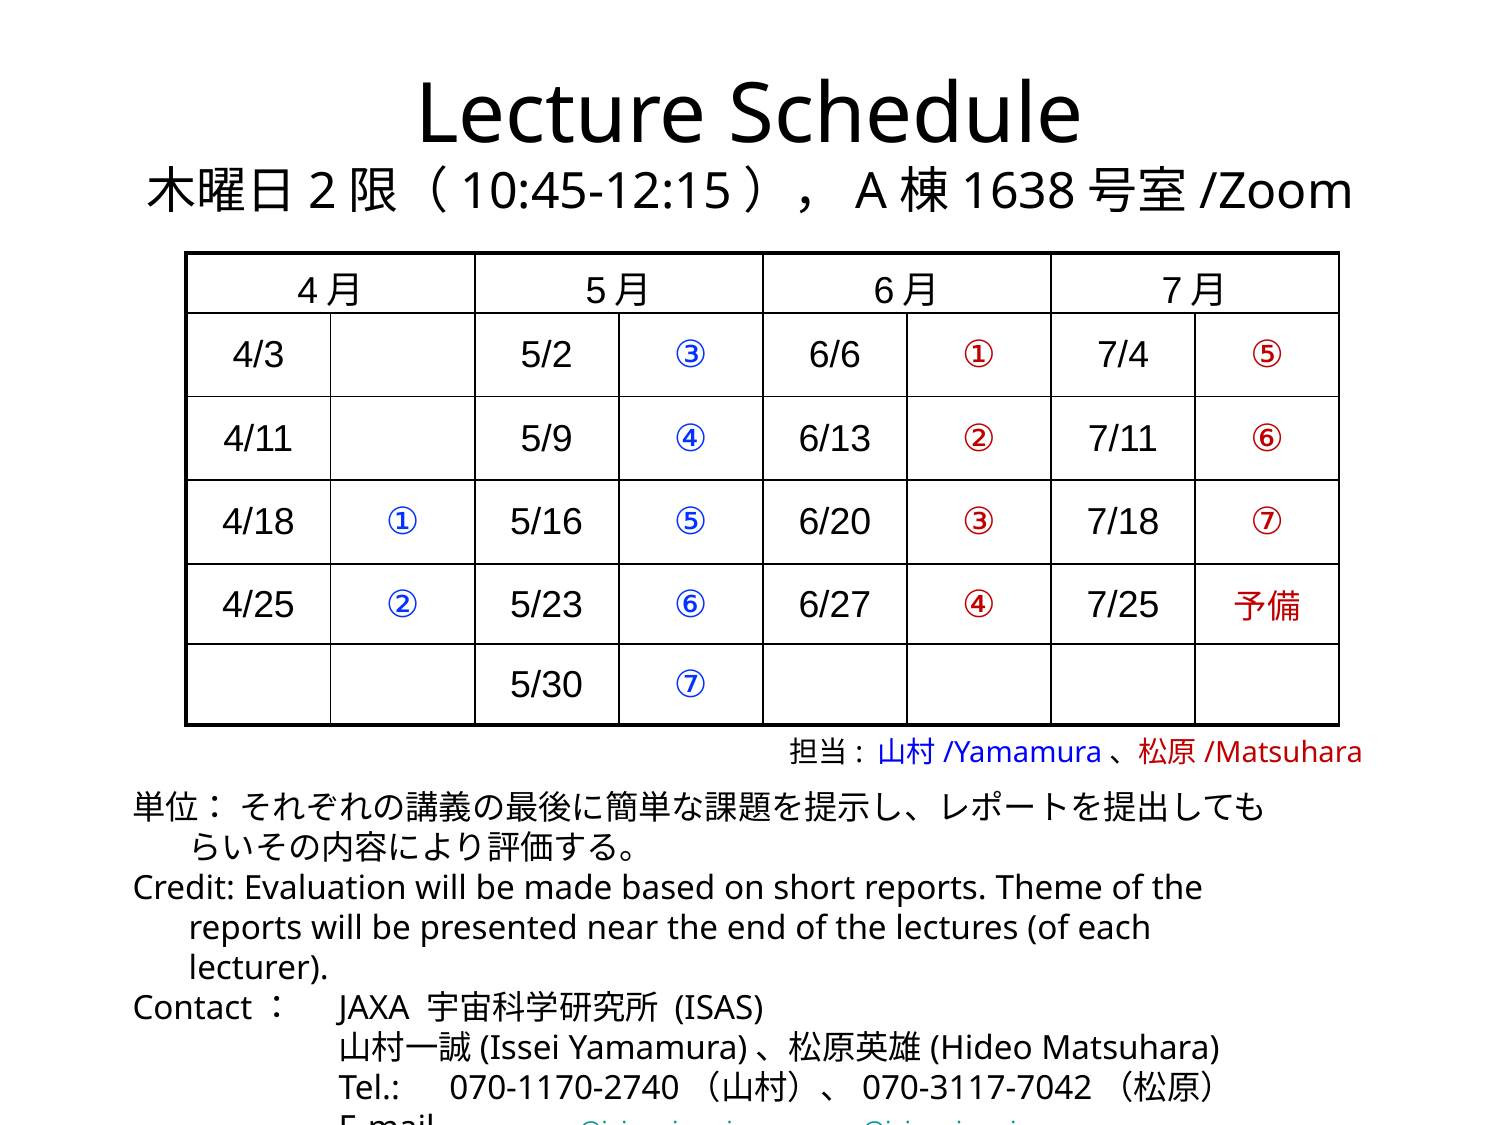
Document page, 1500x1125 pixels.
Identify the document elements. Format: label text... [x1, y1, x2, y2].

table_cell 予備 [1196, 565, 1338, 643]
text_box 単位： それぞれの講義の最後に簡単な課題を提示し、レポートを提出してもらいその内容により評価する。 Credit: Evaluation will be made based on short reports. Theme of the reports will be presented near the end of the lectures (of each lecturer). Contact： JAXA 宇宙科学研究所 (ISAS) 山村一誠(Issei Yamamura)、松原英雄(Hideo Matsuhara) Tel.: 070-1170-2740（山村）、070-3117-7042（松原） E-mail yamamura@ir.isas.jaxa.jp maruma@ir.isas.jaxa.jp [117, 779, 1314, 1125]
table_cell [764, 645, 906, 723]
table_cell ⑦ [620, 645, 762, 723]
table_header 6月 [764, 255, 1050, 312]
table_cell 7/11 [1052, 397, 1194, 479]
table_cell ① [331, 481, 474, 563]
table_cell [331, 645, 474, 723]
table_cell [1196, 645, 1338, 723]
table_cell 6/20 [764, 481, 906, 563]
table_cell 4/3 [188, 314, 330, 396]
table_cell ① [908, 314, 1050, 396]
table_cell ⑤ [1196, 314, 1338, 396]
table_cell 5/9 [476, 397, 618, 479]
table_cell ④ [620, 397, 762, 479]
table_cell 5/16 [476, 481, 618, 563]
table_cell ③ [908, 481, 1050, 563]
table_cell ③ [620, 314, 762, 396]
table_cell 4/11 [188, 397, 330, 479]
table_cell [331, 397, 474, 479]
table_cell 6/6 [764, 314, 906, 396]
table_cell ② [331, 565, 474, 643]
table_cell 4/18 [188, 481, 330, 563]
table_cell [188, 645, 330, 723]
table_cell ⑤ [620, 481, 762, 563]
table_cell ② [908, 397, 1050, 479]
table_cell 6/13 [764, 397, 906, 479]
table_cell 5/30 [476, 645, 618, 723]
table_cell 7/18 [1052, 481, 1194, 563]
table_cell 7/4 [1052, 314, 1194, 396]
table_header 4月 [188, 255, 474, 312]
table_header 5月 [476, 255, 762, 312]
table_cell [1052, 645, 1194, 723]
table_cell 6/27 [764, 565, 906, 643]
table_cell ⑥ [620, 565, 762, 643]
table_header 7月 [1052, 255, 1338, 312]
table_cell ④ [908, 565, 1050, 643]
title Lecture Schedule 木曜日2限（10:45-12:15），A棟1638号室/Zoom [75, 45, 1425, 233]
table_cell 4/25 [188, 565, 330, 643]
text_box 担当: 山村/Yamamura、松原/Matsuhara [775, 725, 1378, 776]
table_cell ⑦ [1196, 481, 1338, 563]
table_cell 5/2 [476, 314, 618, 396]
table_cell 7/25 [1052, 565, 1194, 643]
table_cell ⑥ [1196, 397, 1338, 479]
table_cell [331, 314, 474, 396]
table_cell 5/23 [476, 565, 618, 643]
table_cell [908, 645, 1050, 723]
